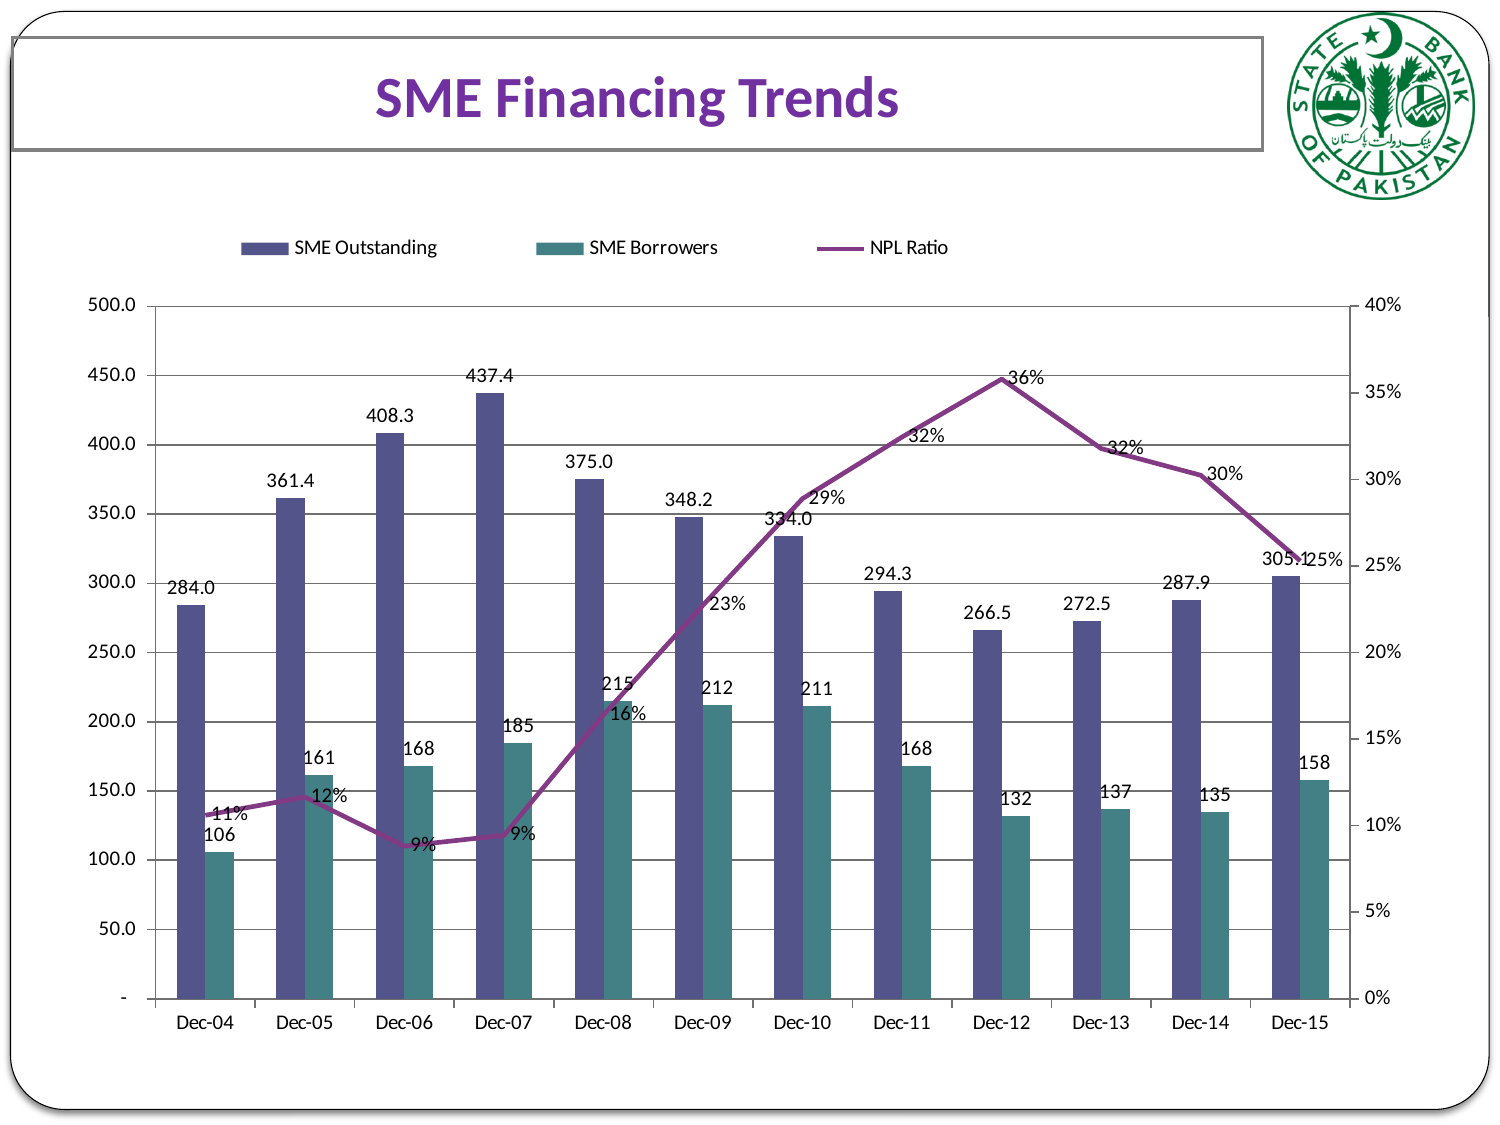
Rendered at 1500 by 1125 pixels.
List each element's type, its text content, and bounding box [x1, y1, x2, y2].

title SME Financing Trends [11, 36, 1264, 152]
picture [1287, 12, 1475, 200]
chart [24, 174, 1463, 1088]
